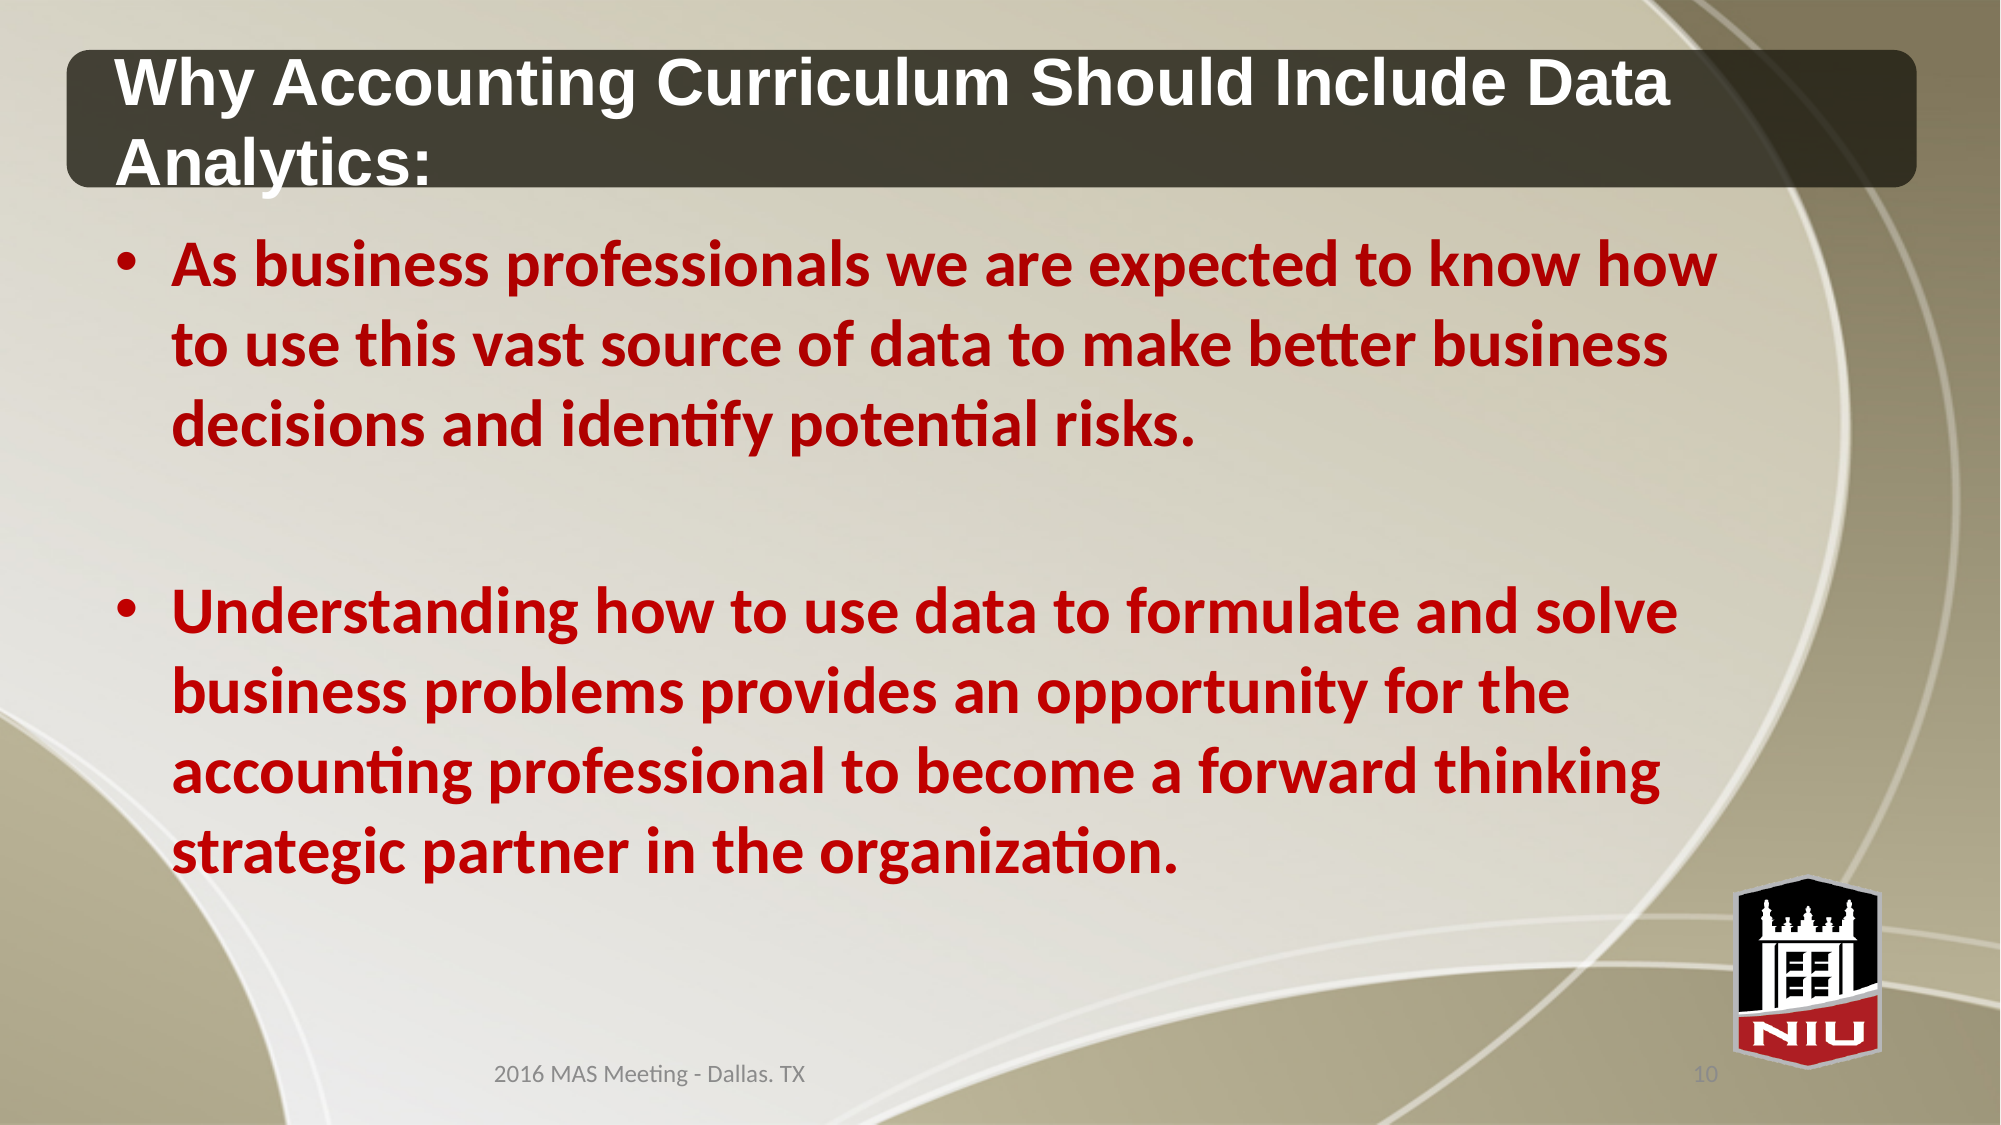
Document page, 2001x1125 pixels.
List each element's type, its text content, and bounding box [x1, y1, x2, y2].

title Why Accounting Curriculum Should Include Data Analytics: [99, 50, 1900, 188]
picture [0, 0, 2001, 1125]
footer 2016 MAS Meeting - Dallas. TX [333, 1042, 967, 1103]
list As business professionals we are expected to know how to use this vast source of data to make better business decisions and identify potential risks. Understanding how to use data to formulate and solve business problems provides an opportunity for the accounting professional to become a forward thinking strategic partner in the organization. [99, 212, 1763, 988]
slide_number 10 [1433, 1042, 1734, 1103]
